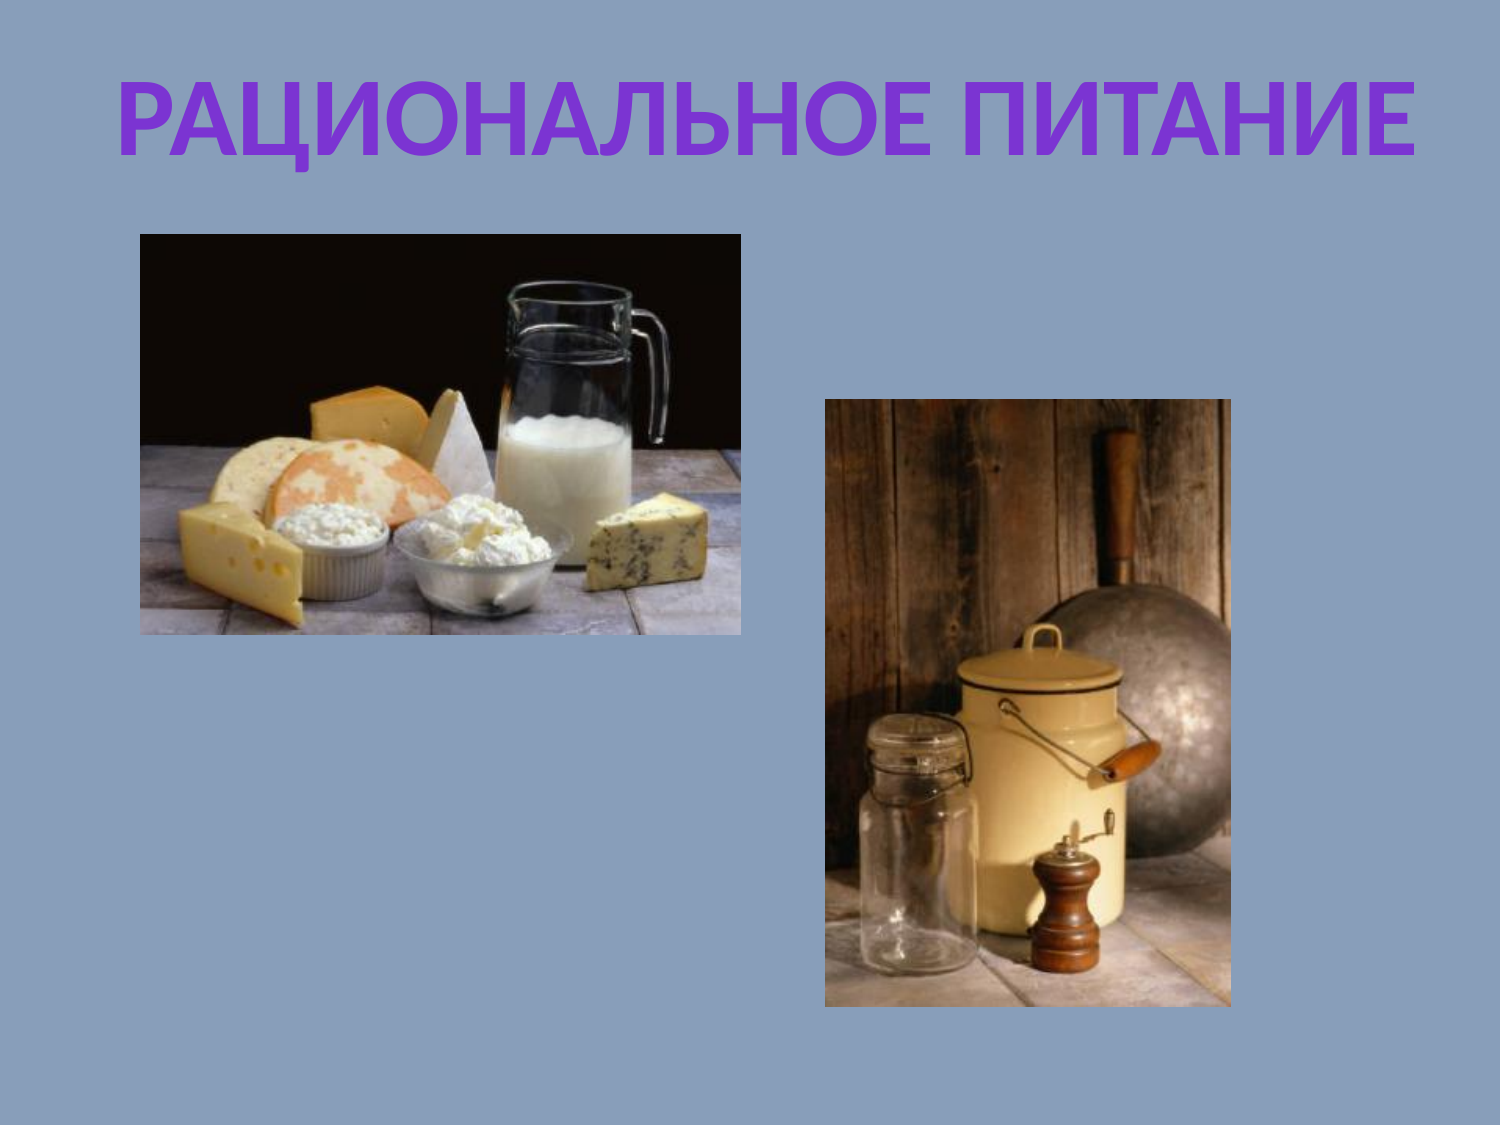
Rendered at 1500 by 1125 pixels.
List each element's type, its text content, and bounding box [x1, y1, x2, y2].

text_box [140, 234, 1231, 1007]
text_box Рациональное питание [100, 35, 1436, 186]
